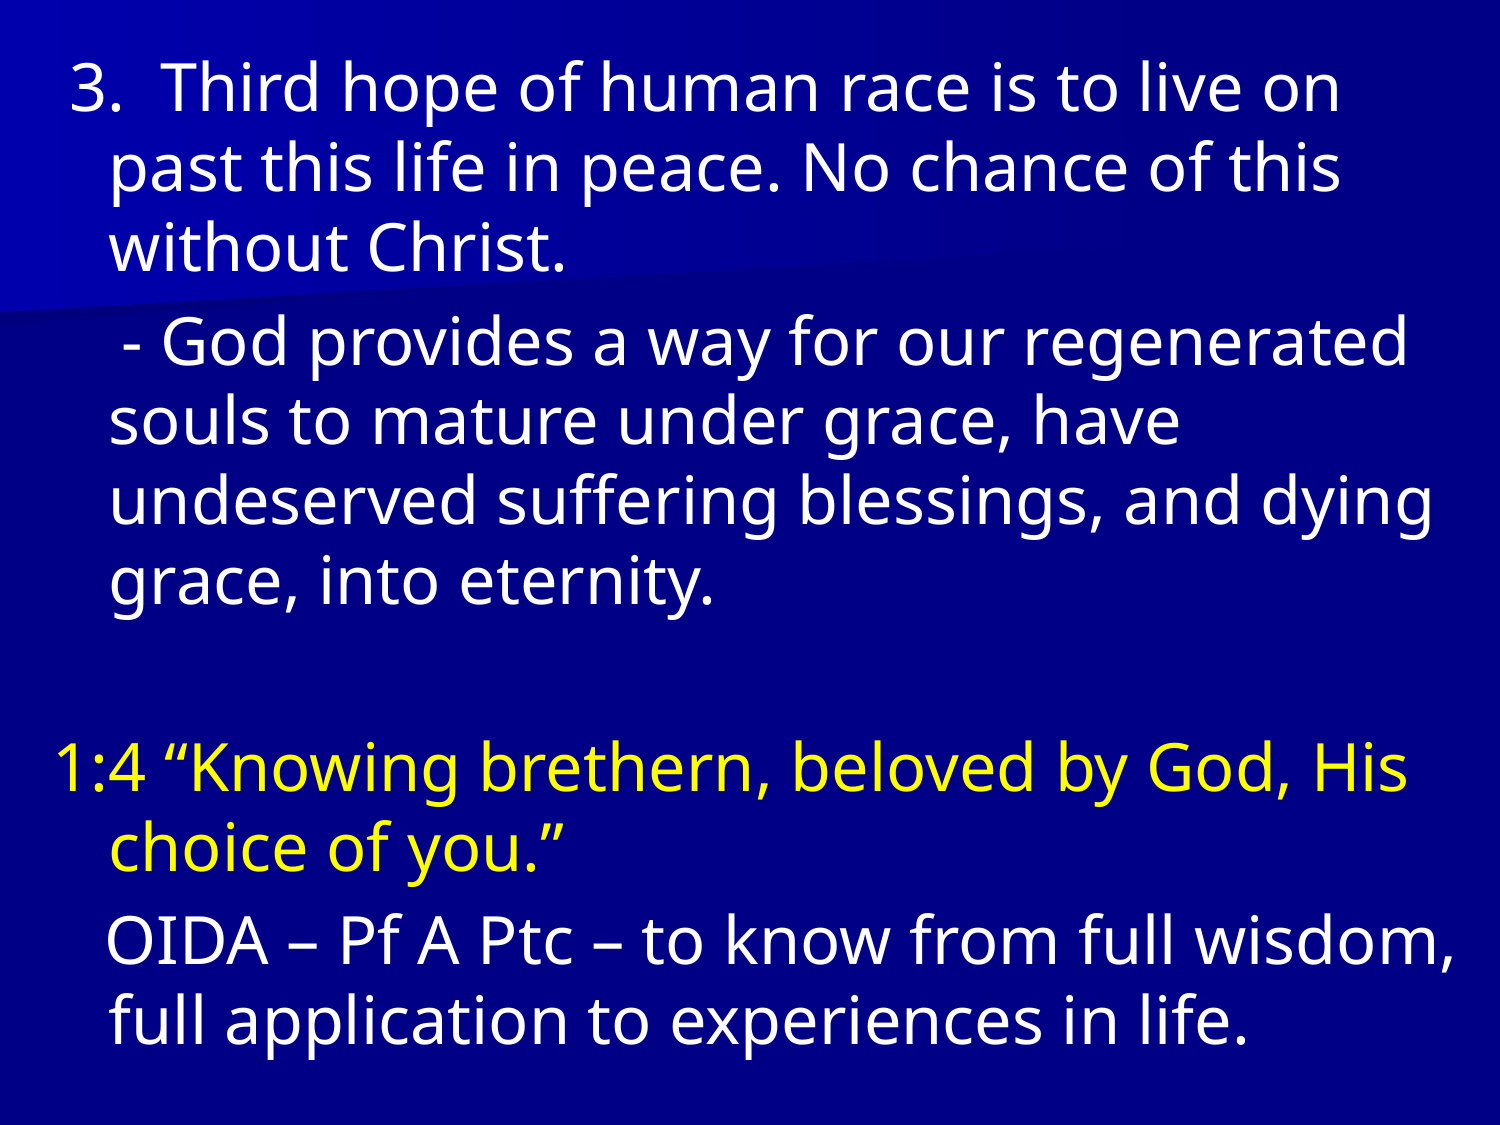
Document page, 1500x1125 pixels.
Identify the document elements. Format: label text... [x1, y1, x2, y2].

list 3. Third hope of human race is to live on past this life in peace. No chance of this without Christ. - God provides a way for our regenerated souls to mature under grace, have undeserved suffering blessings, and dying grace, into eternity. 1:4 “Knowing brethern, beloved by God, His choice of you.” OIDA – Pf A Ptc – to know from full wisdom, full application to experiences in life. [37, 37, 1500, 1125]
